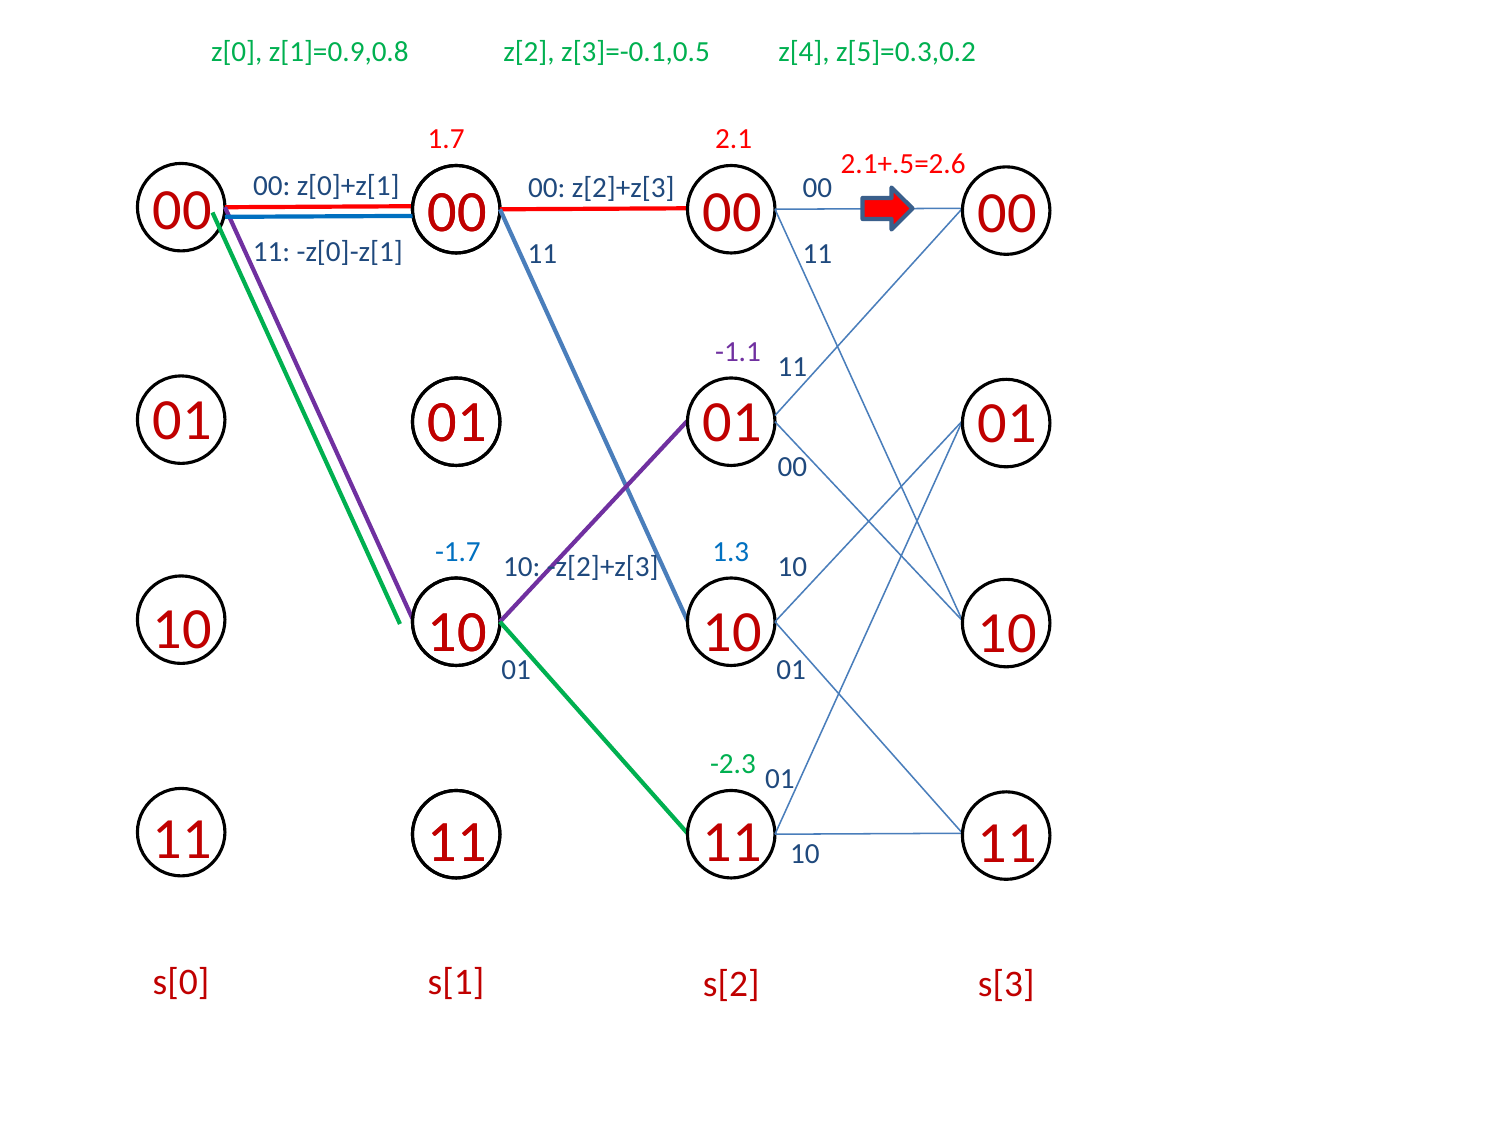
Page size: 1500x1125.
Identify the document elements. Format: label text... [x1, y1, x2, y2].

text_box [412, 165, 503, 888]
text_box z[0], z[1]=0.9,0.8 [196, 24, 424, 75]
text_box 2.1 [700, 111, 768, 162]
text_box 00: z[0]+z[1] [238, 159, 412, 203]
text_box 00 [401, 221, 410, 619]
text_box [499, 209, 682, 420]
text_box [499, 420, 682, 621]
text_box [764, 217, 957, 406]
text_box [774, 413, 957, 418]
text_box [212, 212, 401, 625]
text_box 00: z[2]+z[3] [513, 161, 690, 205]
text_box 10 [783, 845, 835, 877]
text_box [860, 188, 913, 205]
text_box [137, 163, 228, 886]
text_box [224, 206, 407, 213]
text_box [962, 166, 1053, 890]
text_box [774, 209, 957, 216]
text_box z[4], z[5]=0.3,0.2 [763, 24, 992, 75]
text_box 2.1+.5=2.6 [825, 137, 981, 188]
text_box s[3] [963, 951, 1050, 1012]
text_box 00 [787, 161, 848, 205]
text_box s[2] [688, 951, 775, 1012]
text_box s[1] [413, 949, 500, 1010]
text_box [499, 621, 682, 834]
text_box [774, 420, 957, 835]
text_box z[2], z[3]=-0.1,0.5 [488, 24, 726, 75]
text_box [687, 165, 778, 888]
text_box s[0] [137, 949, 225, 1010]
text_box 1.7 [412, 112, 480, 163]
